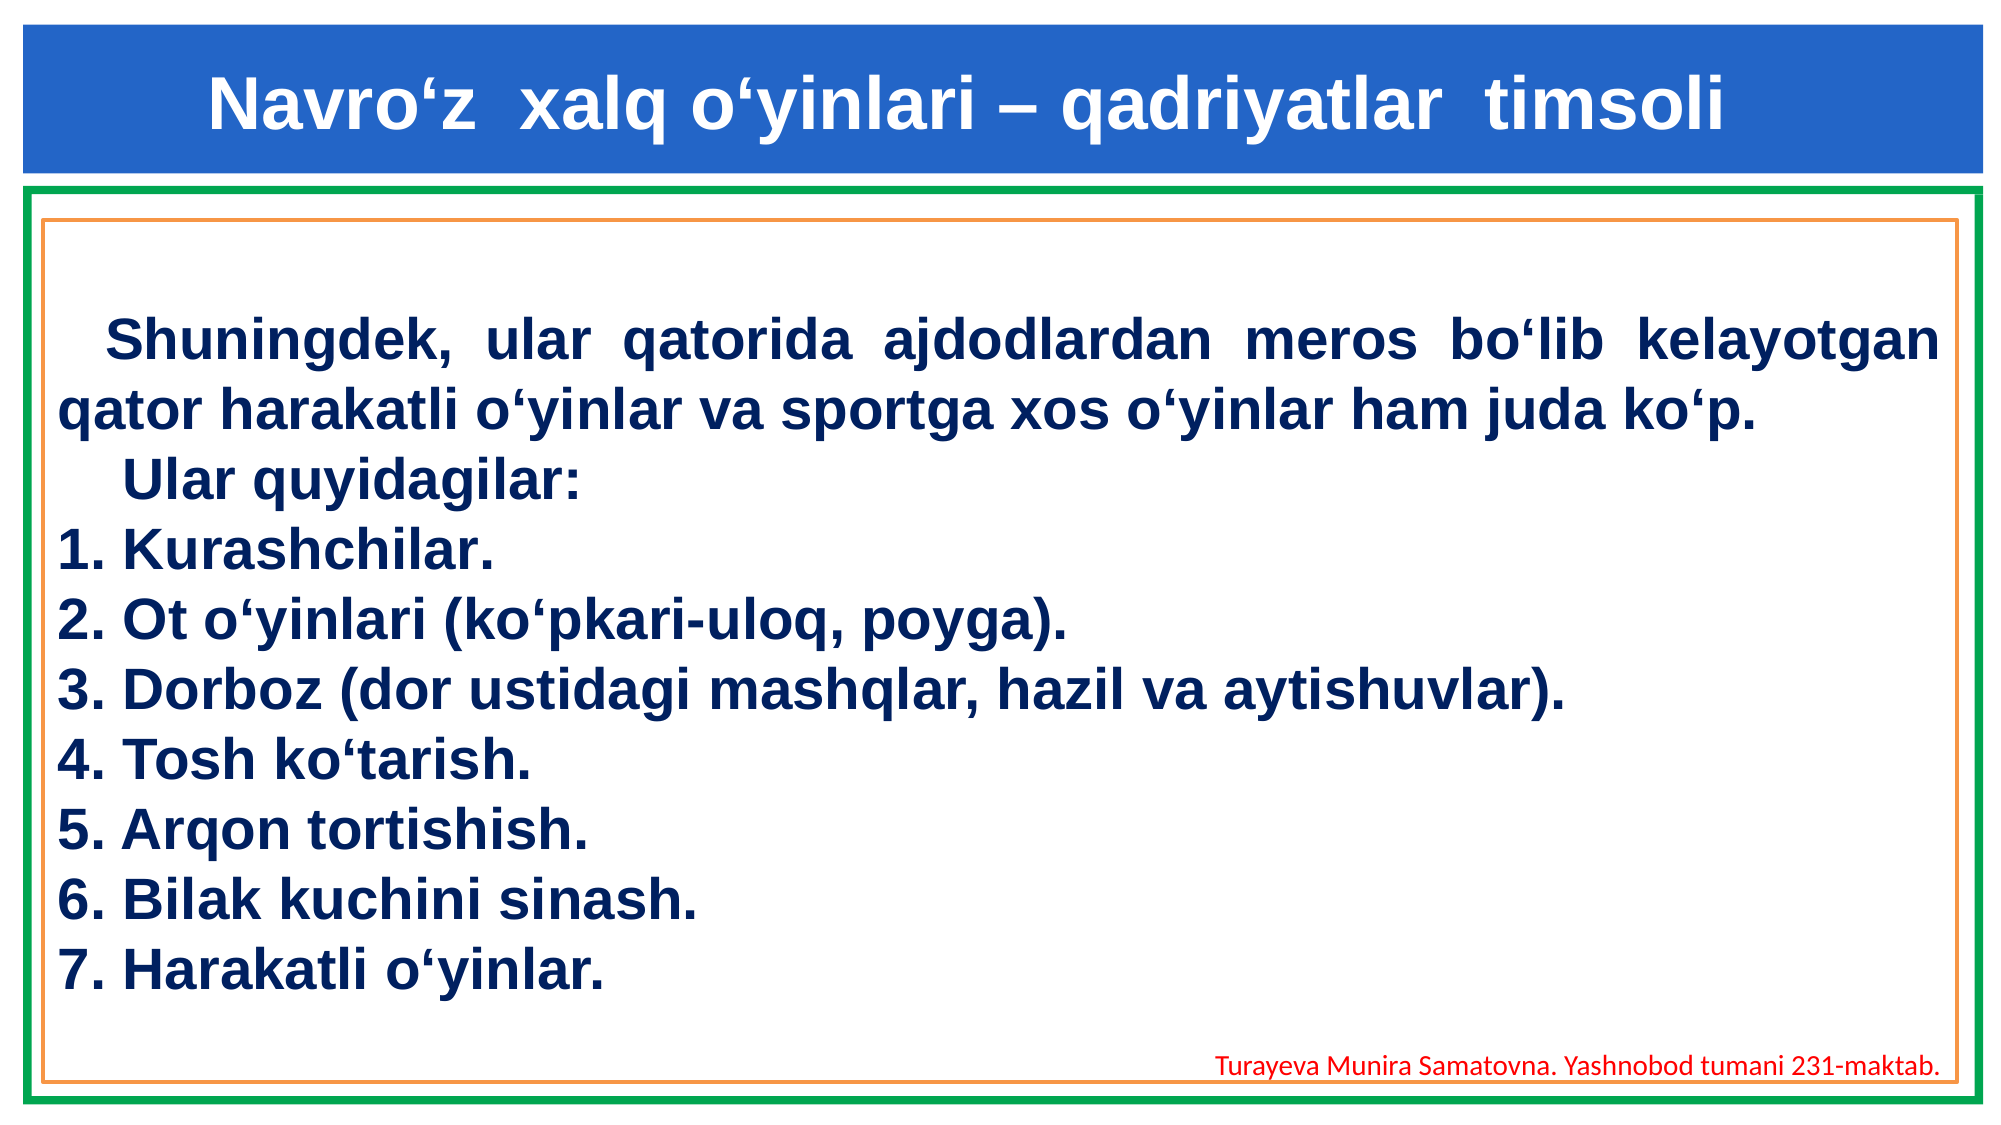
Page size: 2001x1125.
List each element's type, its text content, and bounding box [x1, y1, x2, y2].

text_box Navro‘z xalq o‘yinlari – qadriyatlar timsoli [88, 52, 1888, 163]
footer Turayeva Munira Samatovna. Yashnobod tumani 231-maktab. [1187, 1046, 1969, 1082]
text_box Shuningdek, ular qatorida ajdodlardan meros bo‘lib kelayotgan qator harakatli o‘yinlar va sportga xos o‘yinlar ham juda ko‘p. Ular quyidagilar: 1. Kurashchilar. 2. Ot o‘yinlari (ko‘pkari-uloq, poyga). 3. Dorboz (dor ustidagi mashqlar, hazil va aytishuvlar). 4. Tosh ko‘tarish. 5. Arqon tortishish. 6. Bilak kuchini sinash. 7. Harakatli o‘yinlar. [41, 218, 1959, 1084]
